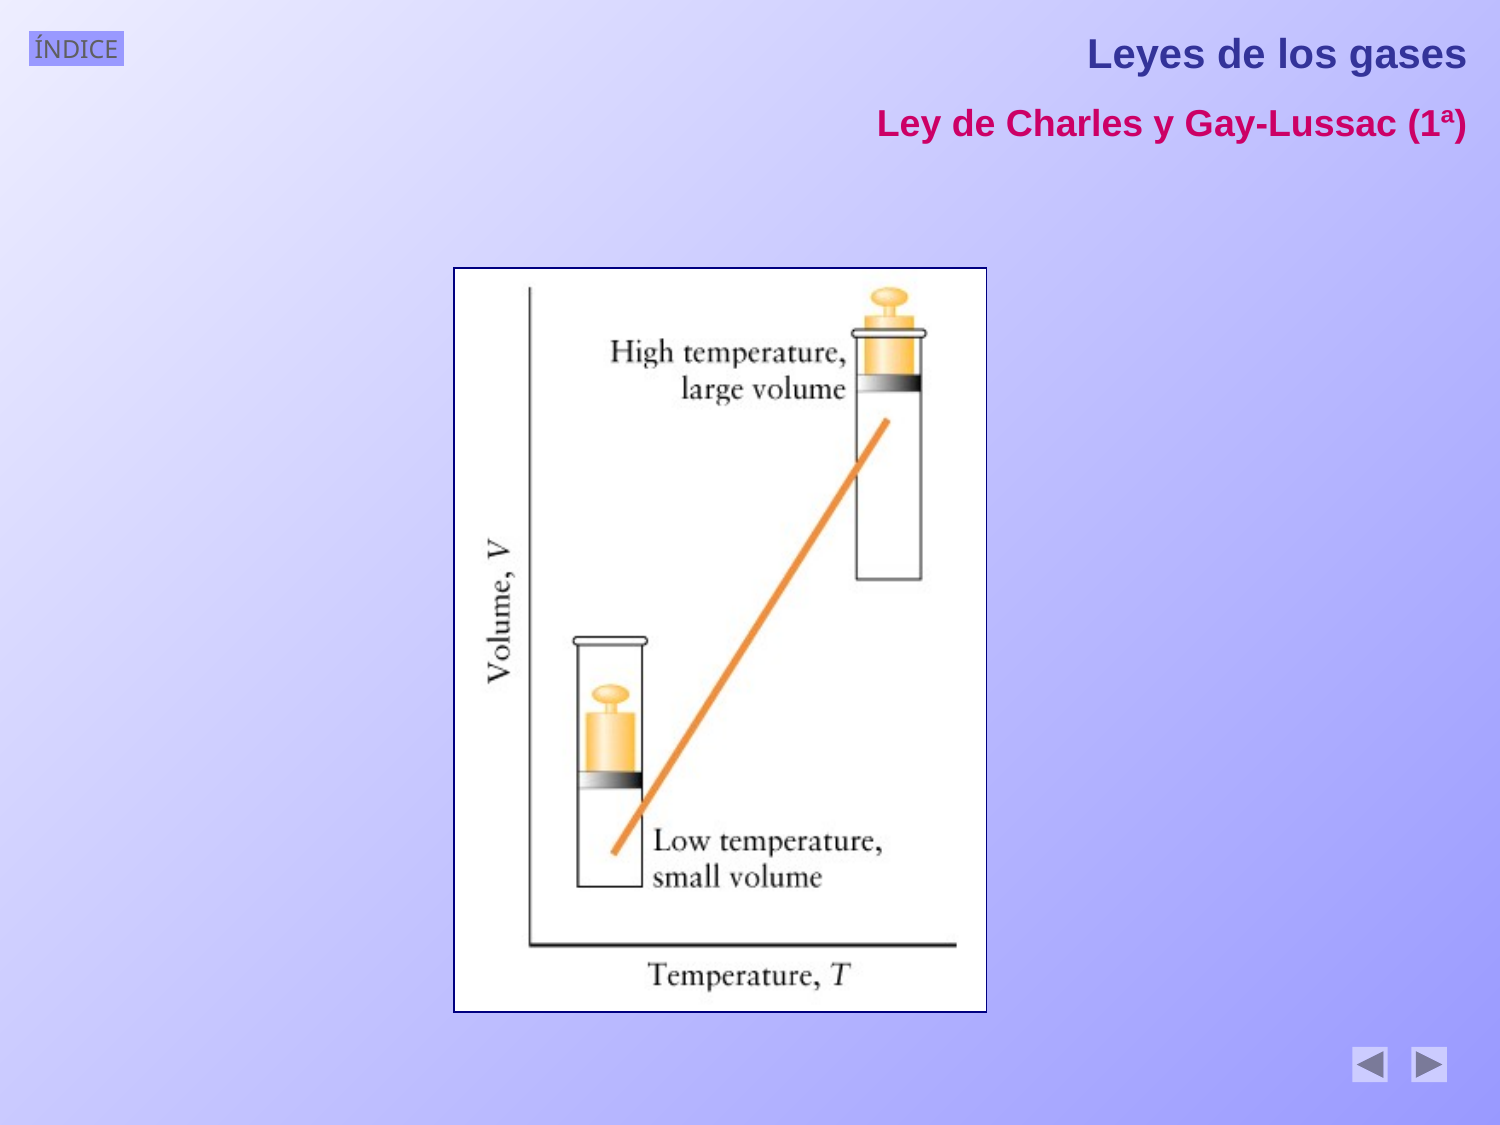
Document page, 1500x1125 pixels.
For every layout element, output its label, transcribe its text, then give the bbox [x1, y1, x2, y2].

picture [454, 268, 986, 1012]
text_box Leyes de los gases Ley de Charles y Gay-Lussac (1ª) [809, 18, 1483, 152]
